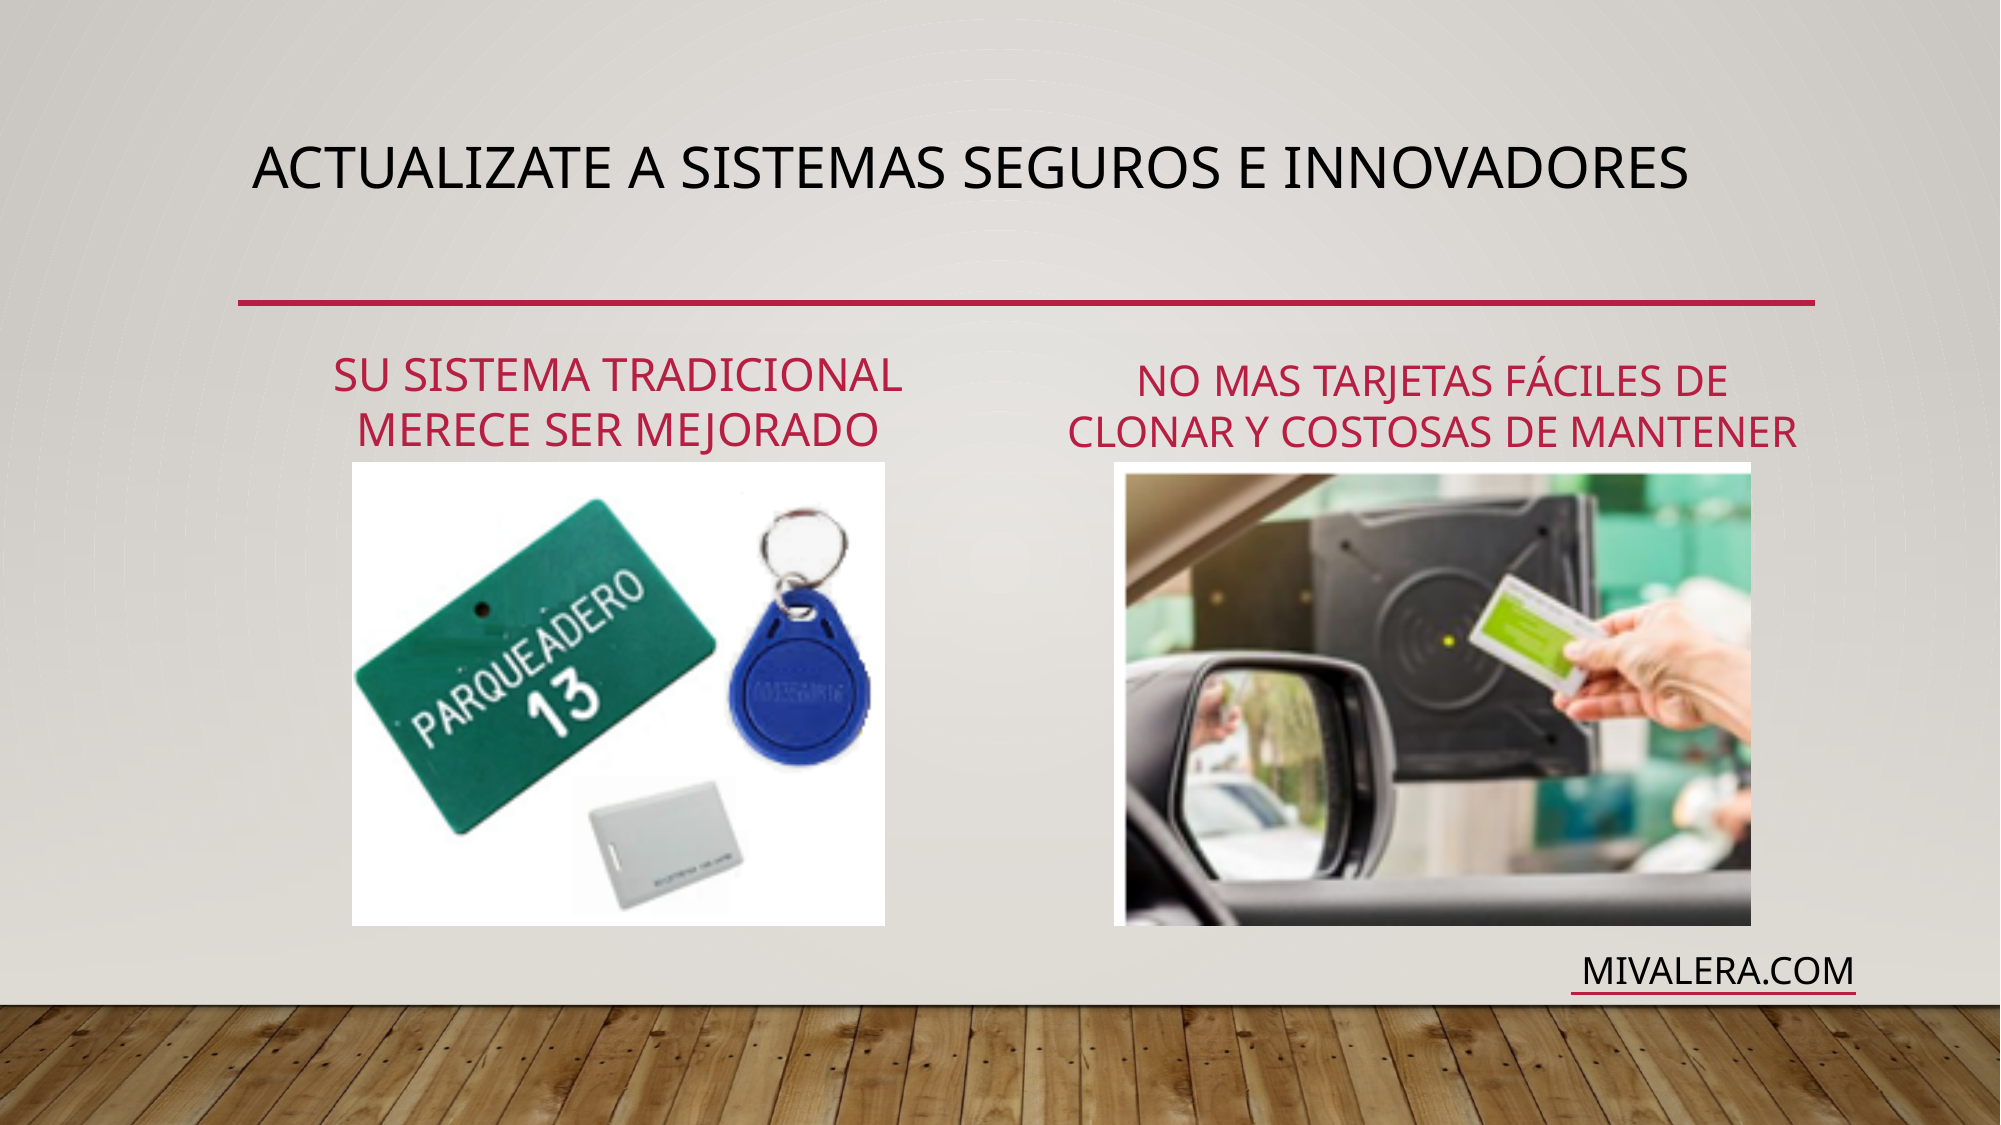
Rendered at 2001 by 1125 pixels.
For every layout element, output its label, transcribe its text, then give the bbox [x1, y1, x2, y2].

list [352, 462, 885, 926]
list Su sistema tradicional merece ser mejorado [237, 331, 1000, 463]
title ACTUALIZATE A SISTEMAS SEGUROS E INNOVADORES [237, 131, 1814, 306]
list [1114, 462, 1752, 926]
list No mas tarjetas fáciles de clonar y costosas de mantener [1051, 331, 1814, 464]
picture [0, 1005, 2000, 1125]
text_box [1566, 939, 1959, 1001]
